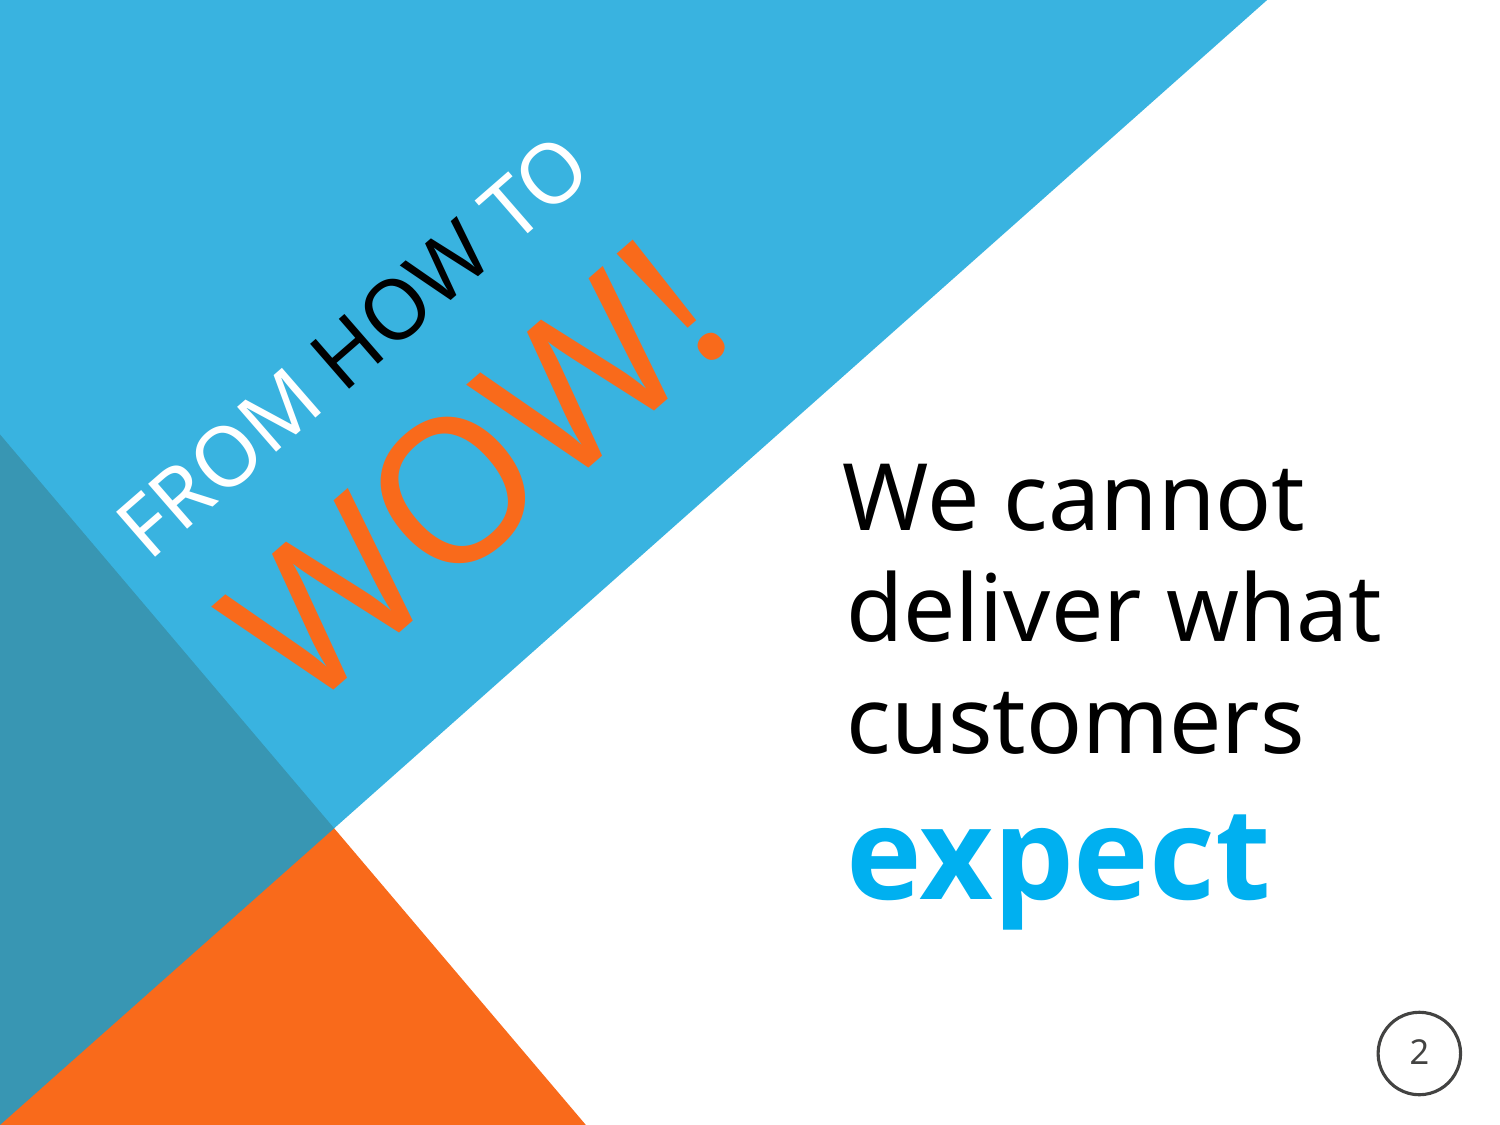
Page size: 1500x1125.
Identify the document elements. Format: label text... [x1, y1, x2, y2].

list We cannot deliver what customers expect [779, 429, 1404, 975]
text_box From How to WOW! [74, 261, 888, 767]
text_box [19, 0, 1270, 261]
slide_number 2 [1376, 1010, 1463, 1097]
